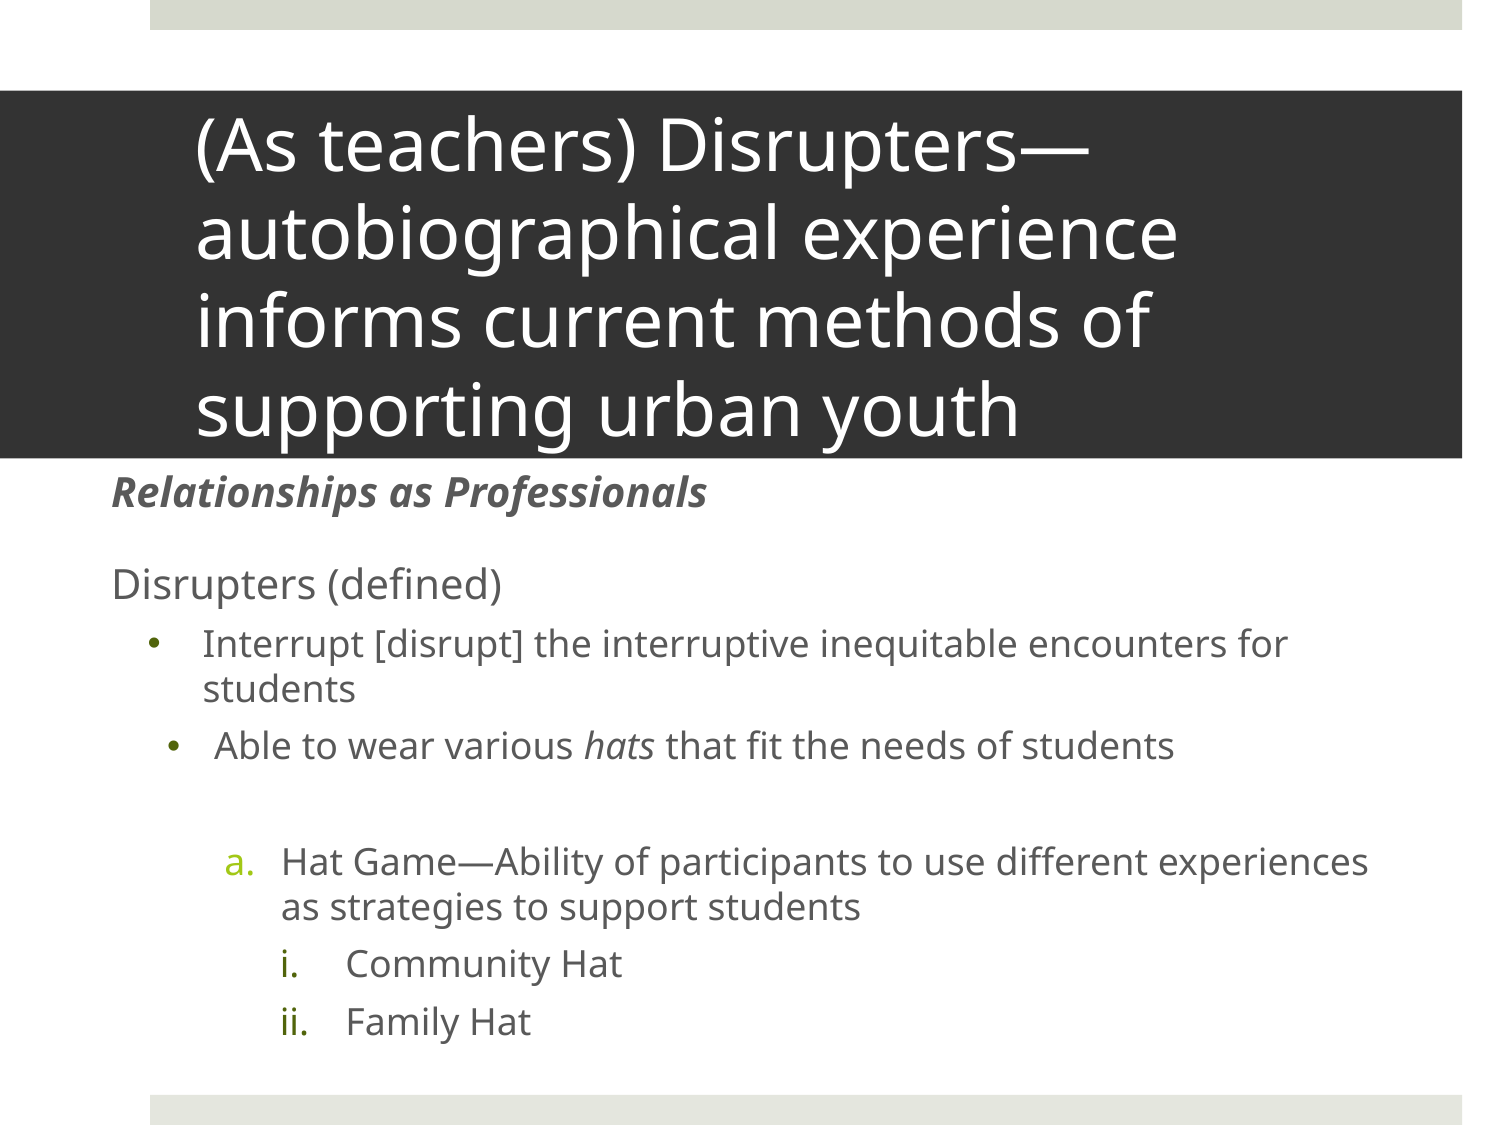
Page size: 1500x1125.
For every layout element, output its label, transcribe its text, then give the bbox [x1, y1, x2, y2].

list Relationships as Professionals Disrupters (defined) Interrupt [disrupt] the interruptive inequitable encounters for students Able to wear various hats that fit the needs of students Hat Game—Ability of participants to use different experiences as strategies to support students Community Hat Family Hat [75, 458, 1432, 1093]
title (As teachers) Disrupters—autobiographical experience informs current methods of supporting urban youth [0, 90, 1463, 459]
